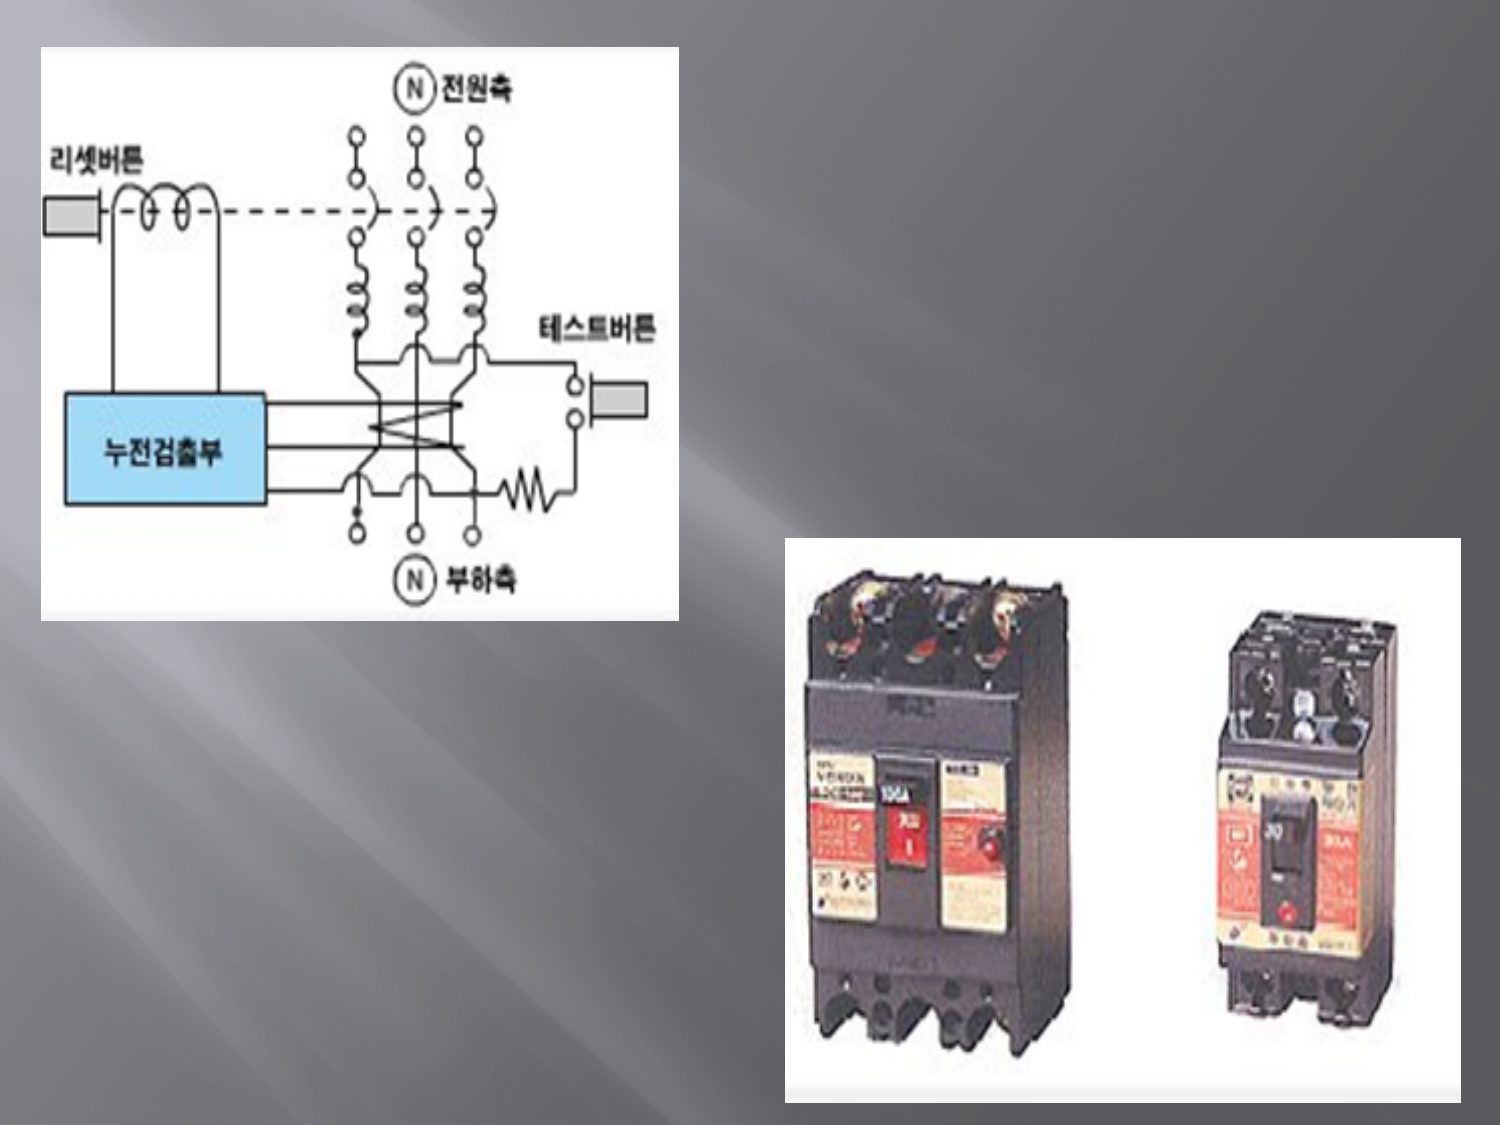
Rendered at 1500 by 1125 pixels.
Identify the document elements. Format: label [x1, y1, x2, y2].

picture [785, 538, 1461, 1103]
list [41, 47, 679, 621]
